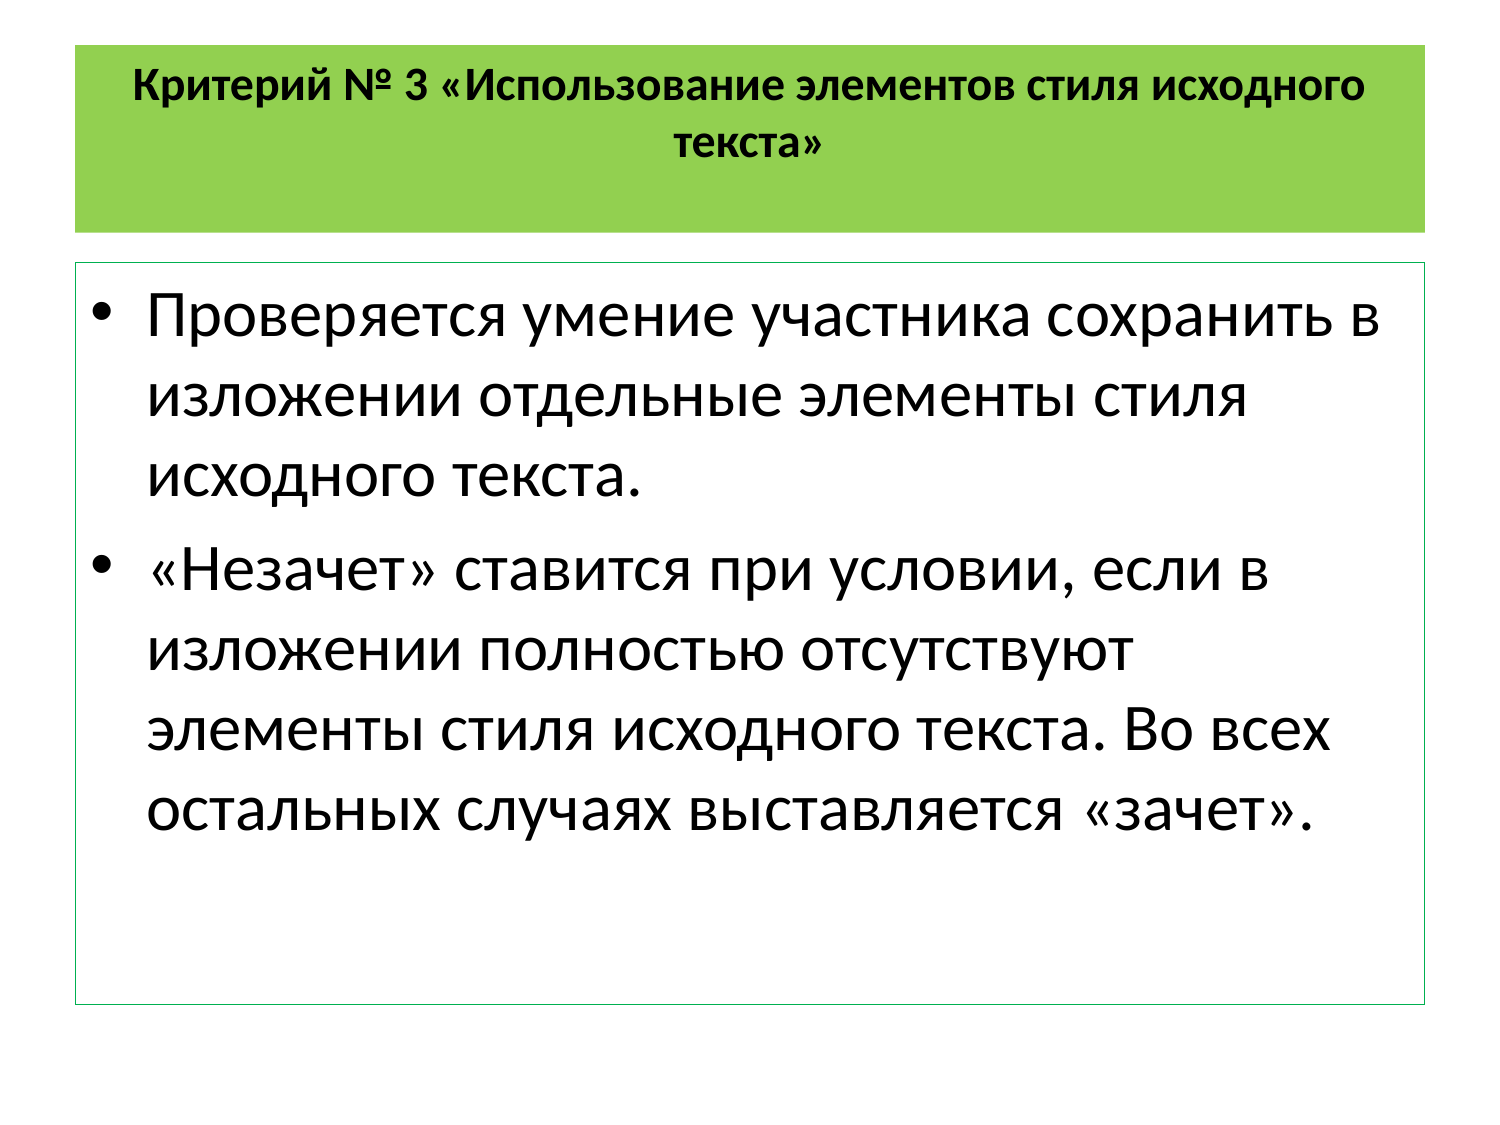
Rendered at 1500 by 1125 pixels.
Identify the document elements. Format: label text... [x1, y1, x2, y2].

list Проверяется умение участника сохранить в изложении отдельные элементы стиля исходного текста. «Незачет» ставится при условии, если в изложении полностью отсутствуют элементы стиля исходного текста. Во всех остальных случаях выставляется «зачет». [75, 262, 1425, 1005]
title Критерий № 3 «Использование элементов стиля исходного текста» [75, 45, 1425, 233]
